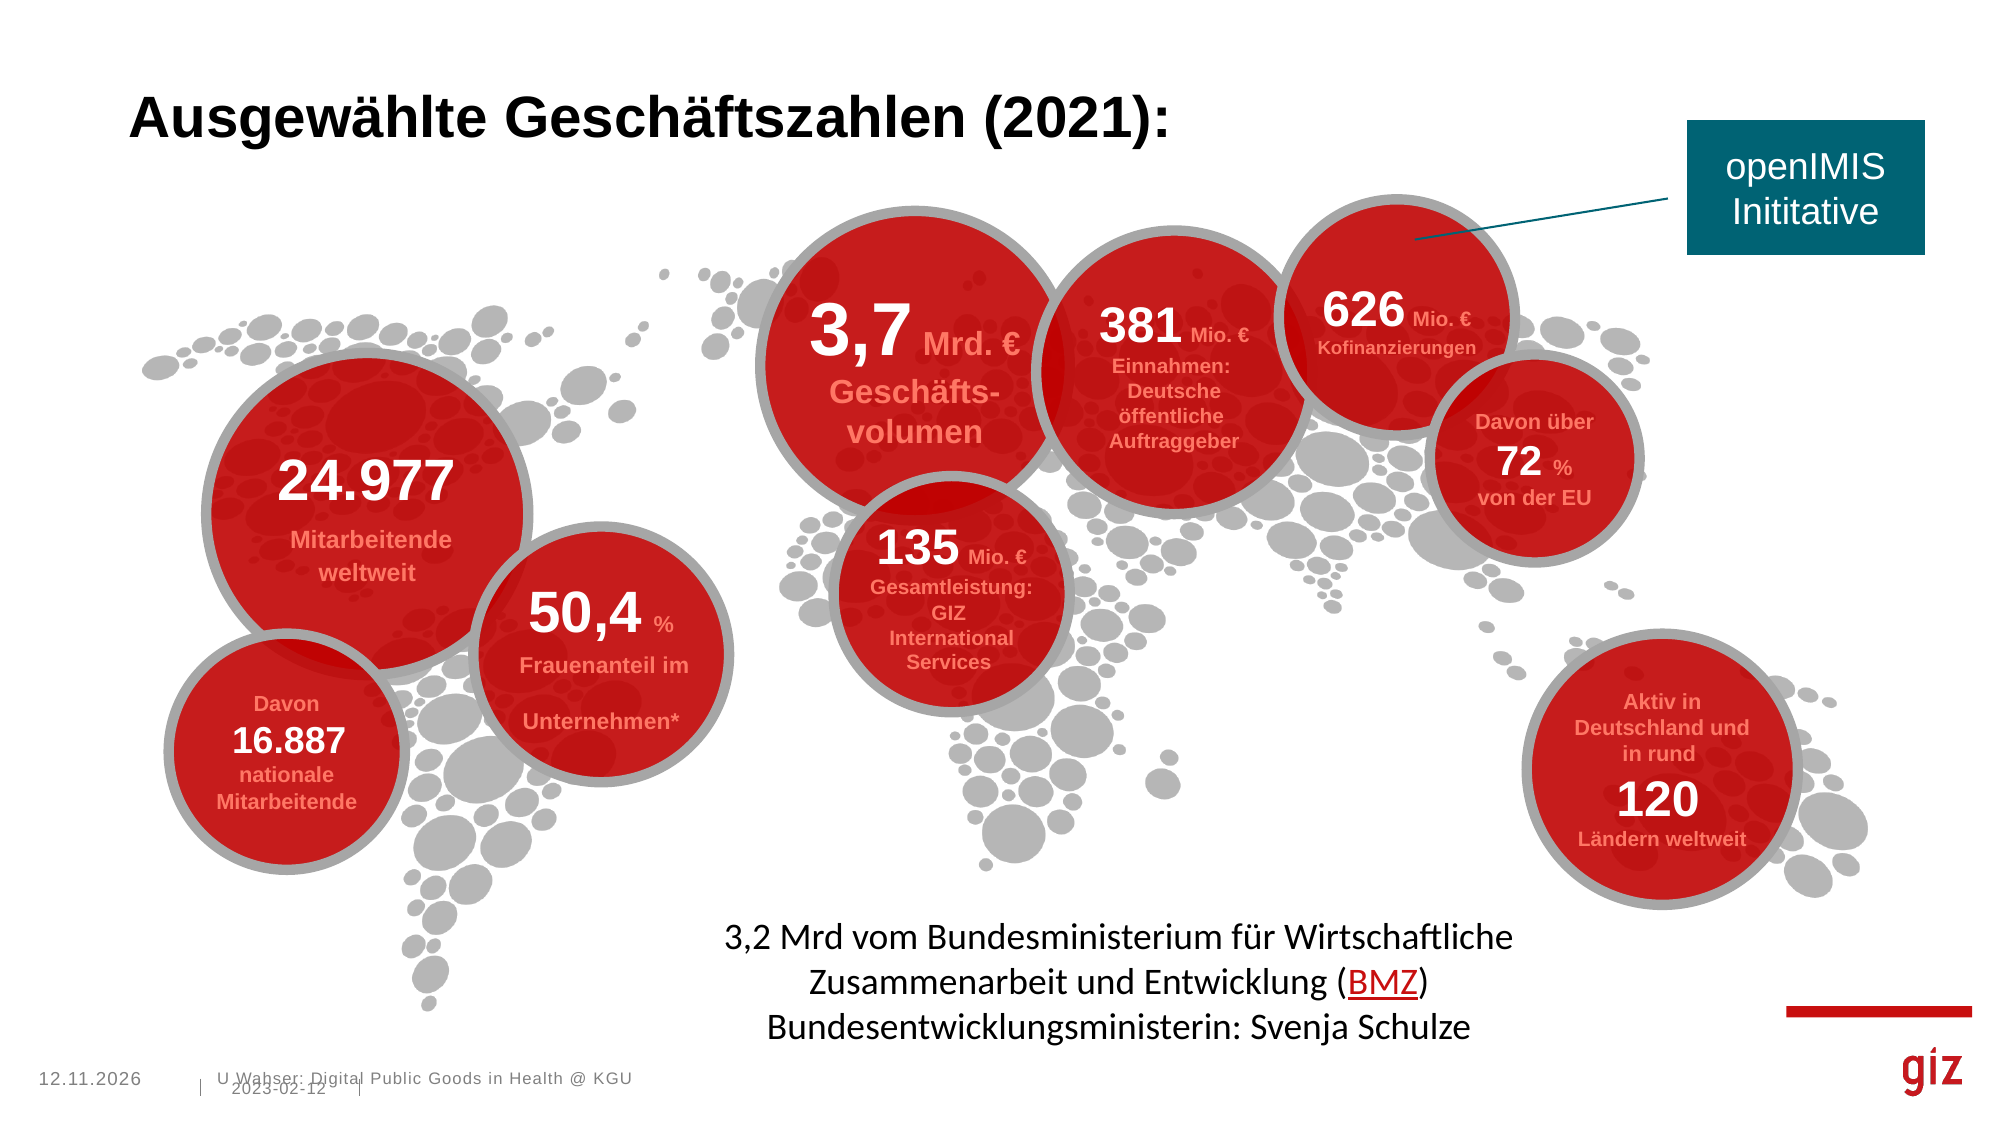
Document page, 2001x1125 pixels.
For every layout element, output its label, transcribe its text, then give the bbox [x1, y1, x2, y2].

picture [142, 255, 1868, 1012]
text_box 626 Mio. € Kofinanzierungen [1295, 198, 1499, 255]
text_box 15.02.2023 [38, 1059, 192, 1097]
text_box 381 Mio. € Einnahmen: Deutsche öffentliche Auftraggeber [1094, 229, 1254, 255]
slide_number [231, 1077, 349, 1098]
text_box openIMIS Inititative [1687, 120, 1925, 255]
footer U Wahser: Digital Public Goods in Health @ KGU [217, 1059, 1206, 1098]
text_box 3,7 Mrd. € Geschäfts-volumen [805, 209, 1025, 255]
text_box 3,2 Mrd vom Bundesministerium für Wirtschaftliche Zusammenarbeit und Entwicklung (BMZ) Bundesentwicklungsministerin: Svenja Schulze [685, 1012, 1553, 1055]
text_box openIMIS Inititative [1414, 197, 1669, 241]
title Ausgewählte Geschäftszahlen (2021): [112, 71, 1916, 150]
picture [1901, 1045, 1969, 1098]
